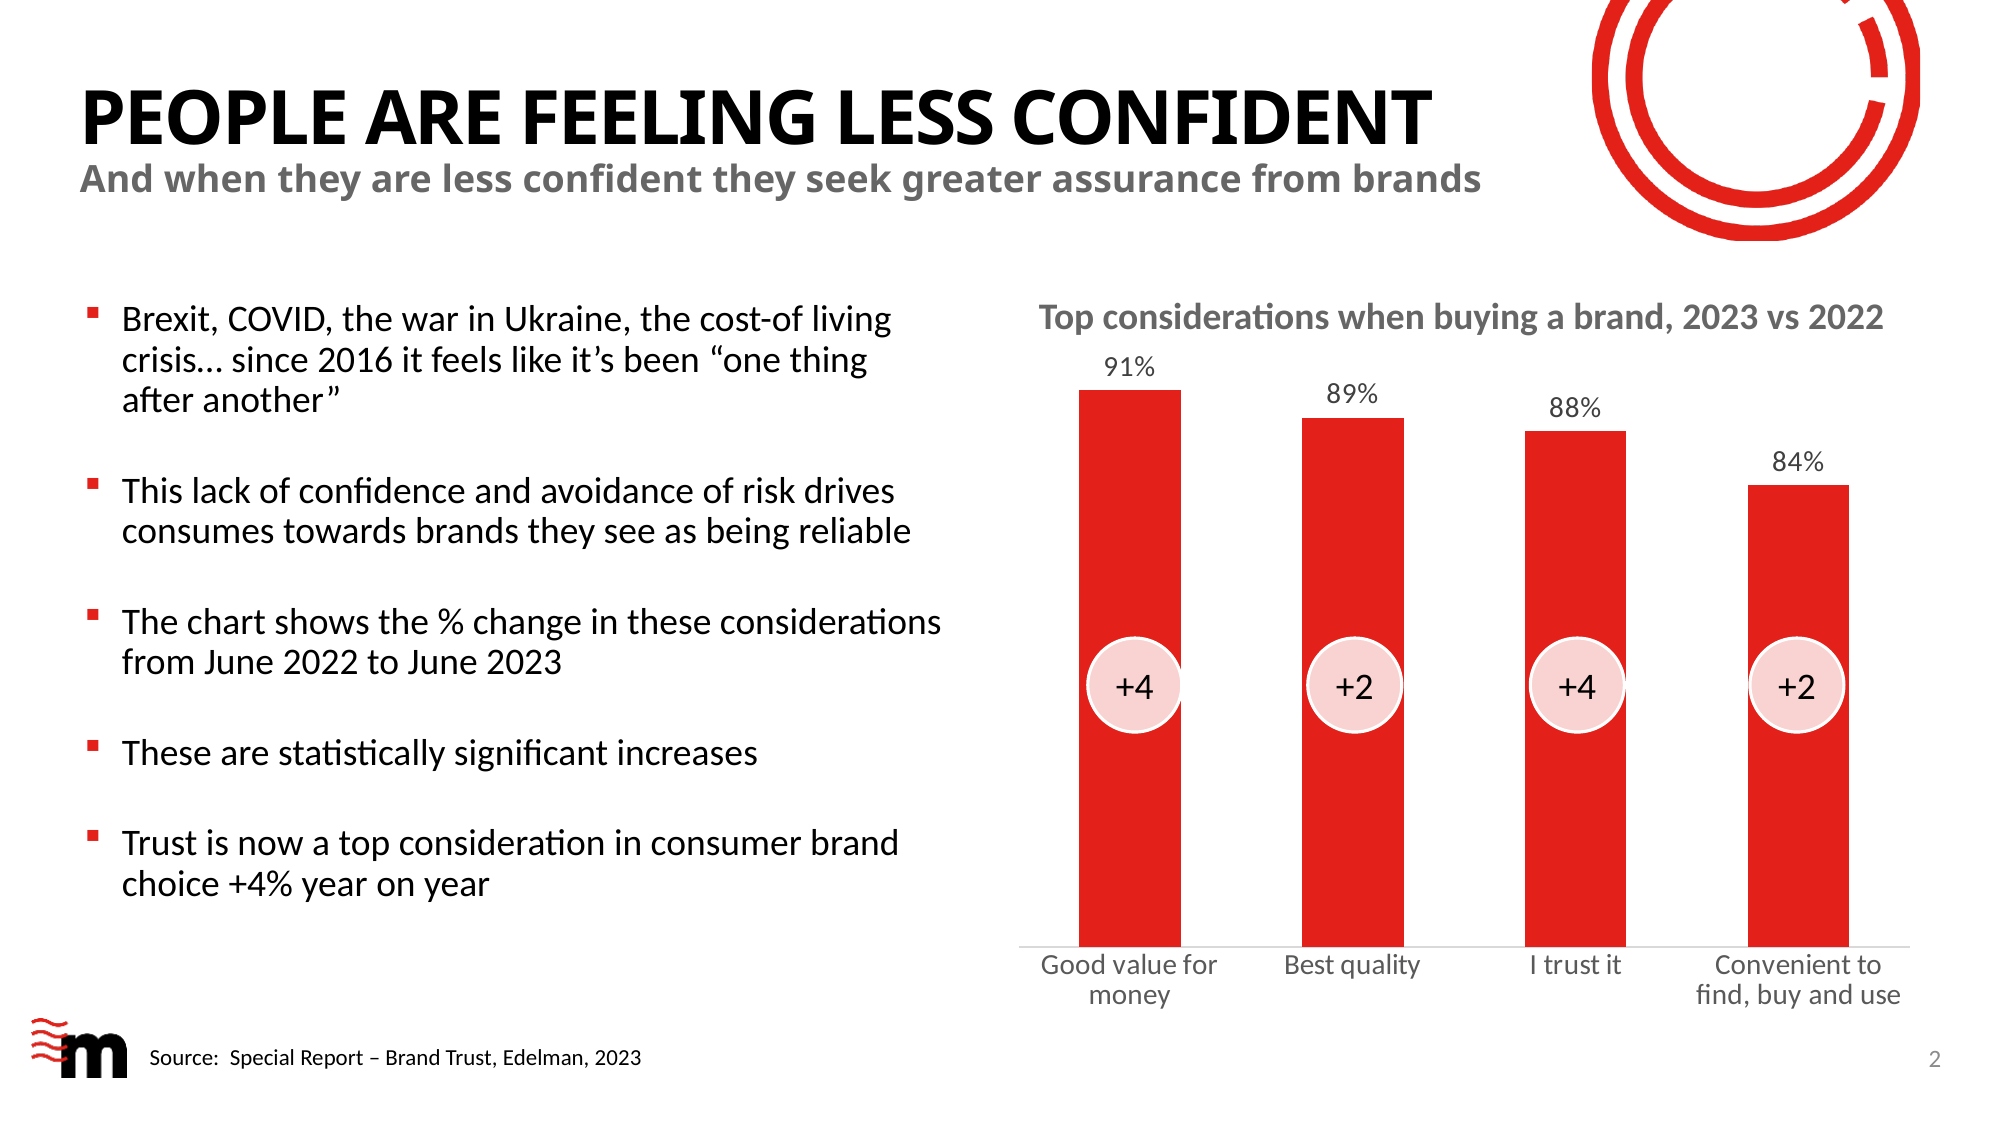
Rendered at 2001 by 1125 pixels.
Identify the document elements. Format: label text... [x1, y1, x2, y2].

text_box Source: Special Report – Brand Trust, Edelman, 2023 [134, 1035, 658, 1078]
slide_number 2 [1506, 1027, 1957, 1087]
picture [31, 1018, 127, 1078]
title people are feeling less confident [79, 67, 1588, 146]
chart [999, 322, 1929, 1027]
list And when they are less confident they seek greater assurance from brands [79, 160, 1534, 207]
text_box Top considerations when buying a brand, 2023 vs 2022 [1023, 285, 1900, 322]
list Brexit, COVID, the war in Ukraine, the cost-of living crisis… since 2016 it feels like it’s been “one thing after another” This lack of confidence and avoidance of risk drives consumes towards brands they see as being reliable The chart shows the % change in these considerations from June 2022 to June 2023 These are statistically significant increases Trust is now a top consideration in consumer brand choice +4% year on year [69, 292, 962, 1027]
